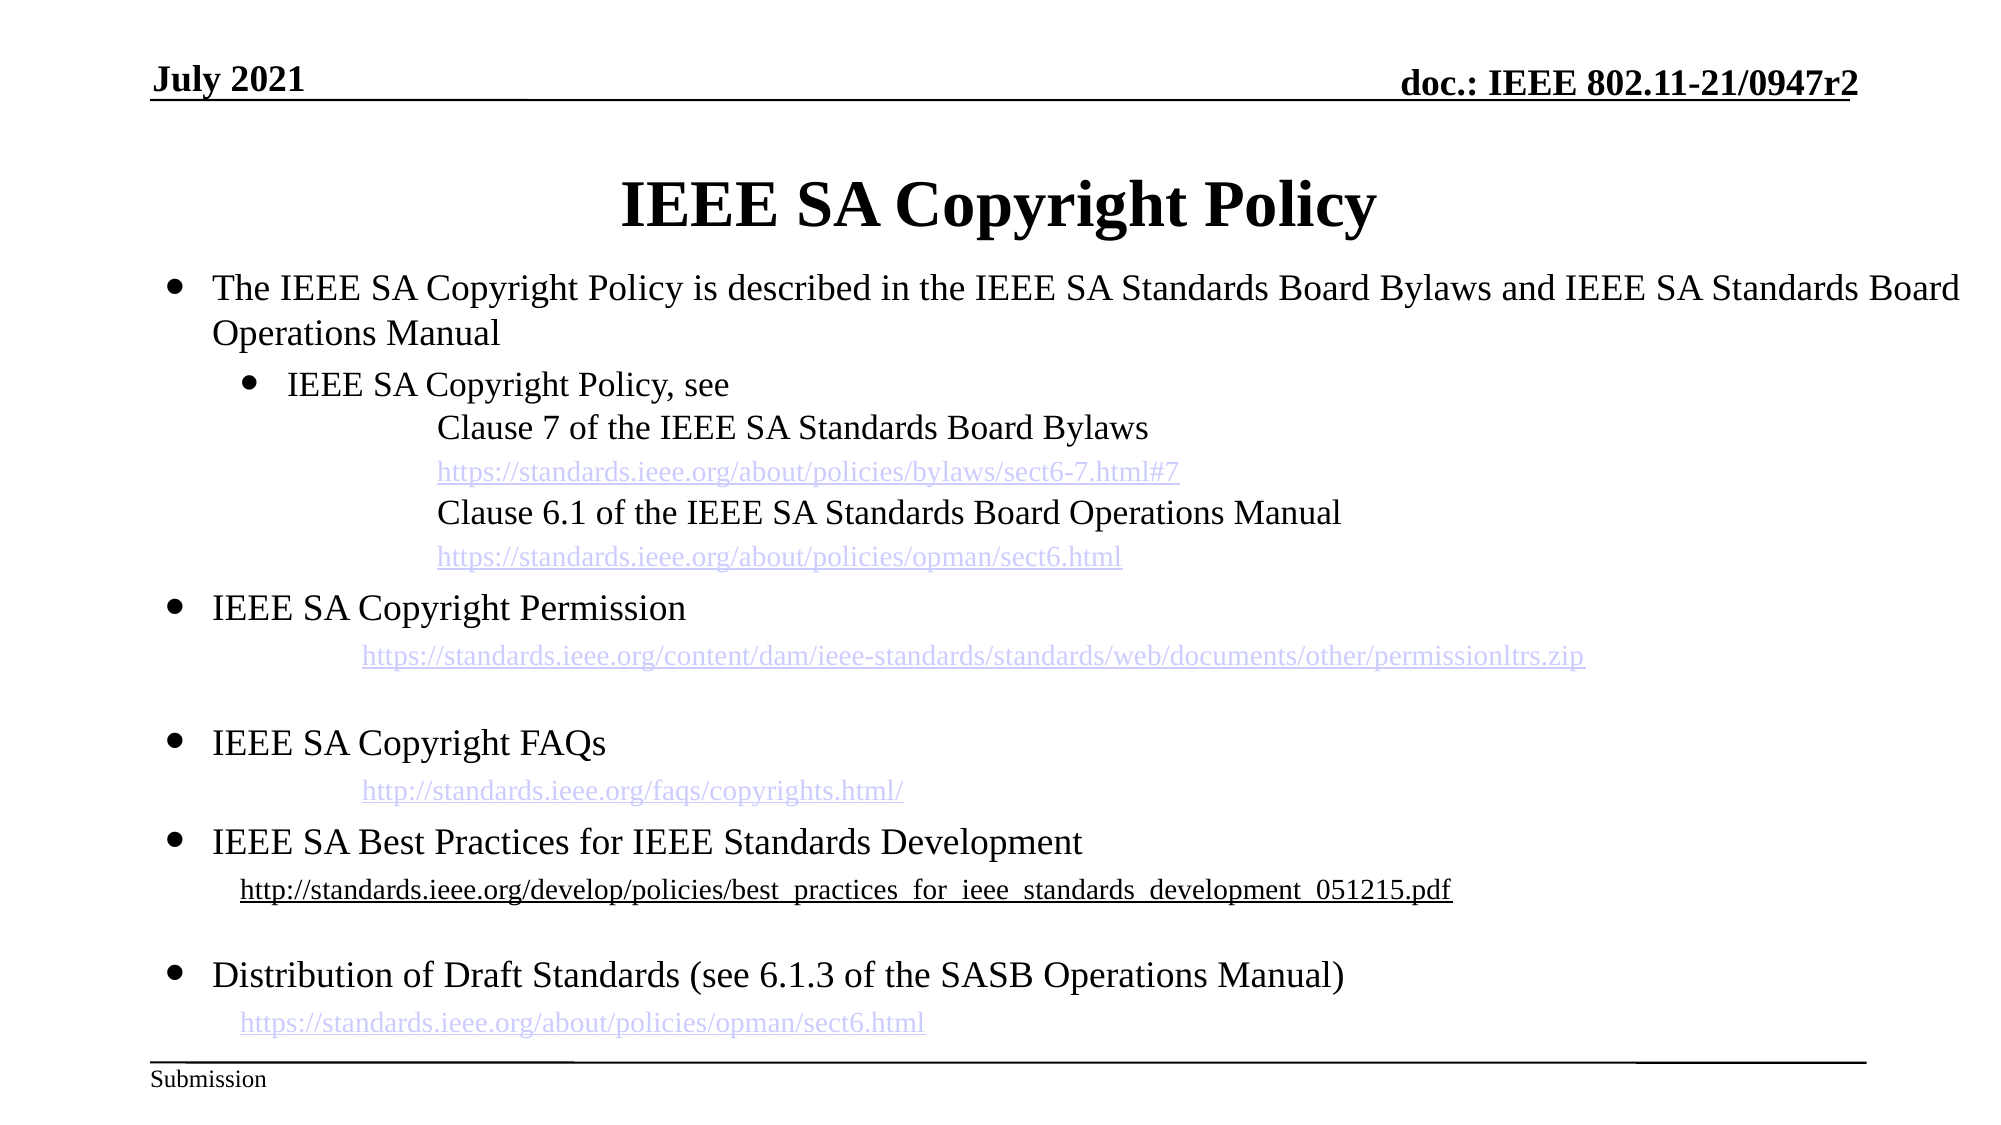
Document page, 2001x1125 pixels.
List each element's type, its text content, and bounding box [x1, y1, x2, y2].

title IEEE SA Copyright Policy [149, 112, 1850, 255]
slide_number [152, 54, 563, 100]
list The IEEE SA Copyright Policy is described in the IEEE SA Standards Board Bylaws and IEEE SA Standards Board Operations Manual IEEE SA Copyright Policy, see Clause 7 of the IEEE SA Standards Board Bylaws https://standards.ieee.org/about/policies/bylaws/sect6-7.html#7 Clause 6.1 of the IEEE SA Standards Board Operations Manual https://standards.ieee.org/about/policies/opman/sect6.html IEEE SA Copyright Permission https://standards.ieee.org/content/dam/ieee-standards/standards/web/documents/other/permissionltrs.zip IEEE SA Copyright FAQs http://standards.ieee.org/faqs/copyrights.html/ IEEE SA Best Practices for IEEE Standards Development http://standards.ieee.org/develop/policies/best_practices_for_ieee_standards_development_051215.pdf Distribution of Draft Standards (see 6.1.3 of the SASB Operations Manual) https://standards.ieee.org/about/policies/opman/sect6.html [0, 255, 1981, 954]
